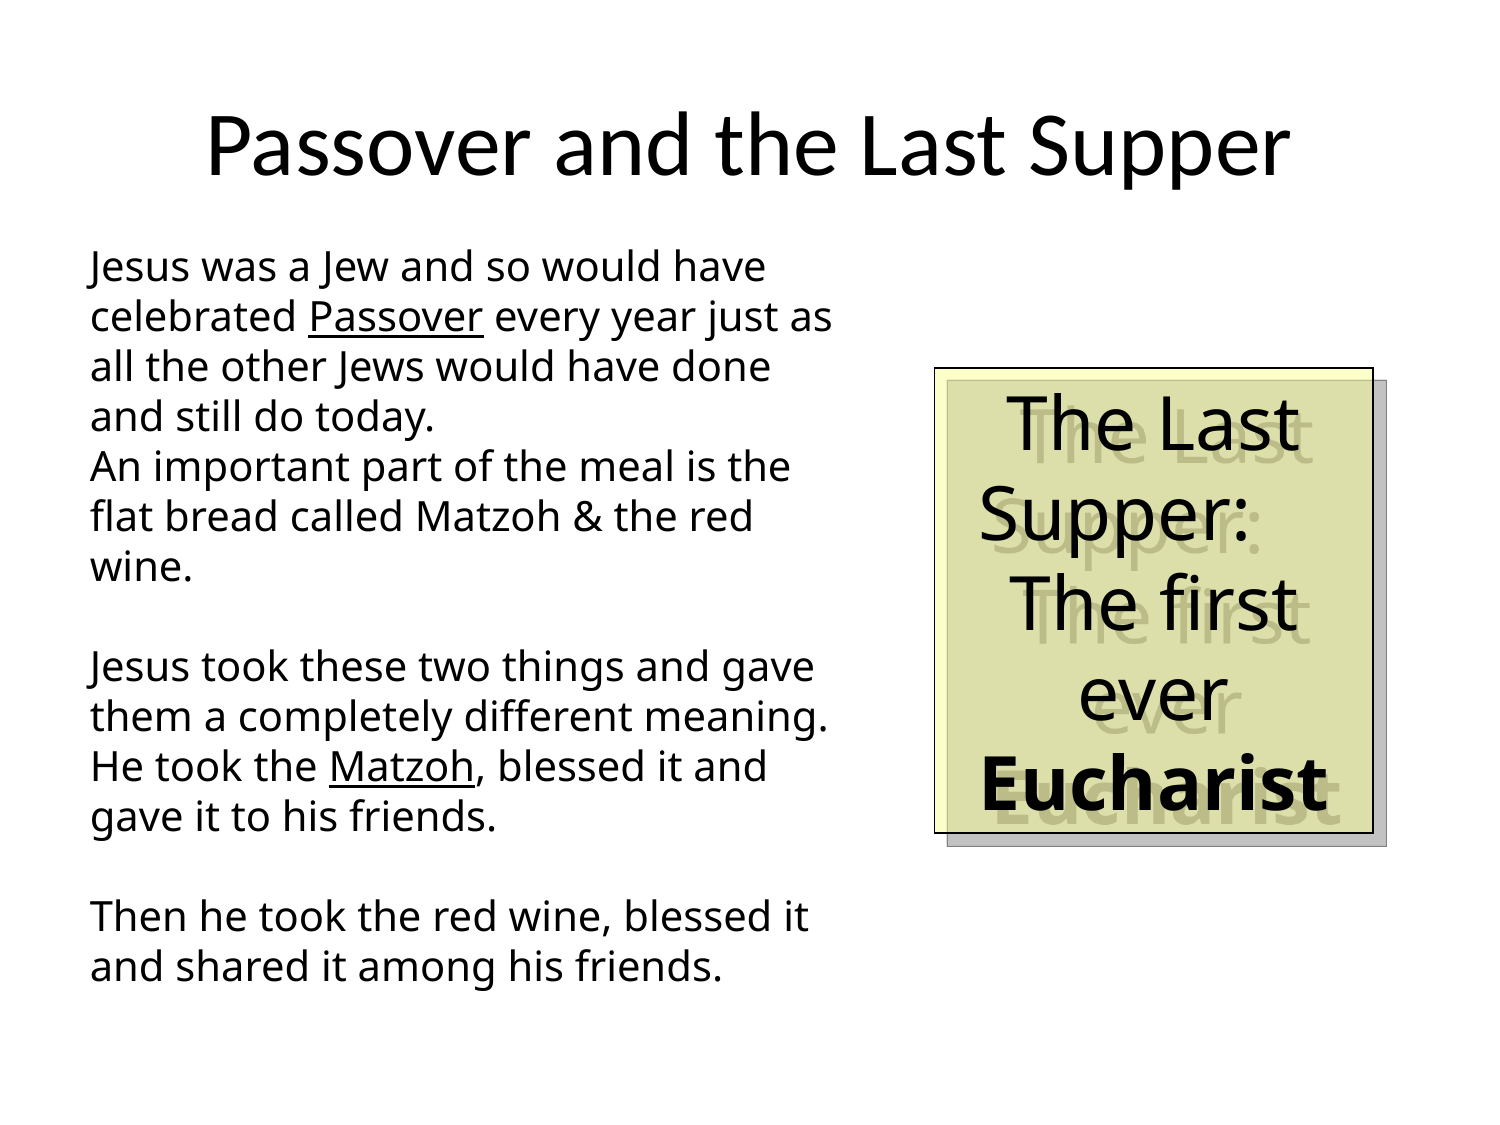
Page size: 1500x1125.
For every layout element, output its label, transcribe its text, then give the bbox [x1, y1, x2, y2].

text_box Jesus was a Jew and so would have celebrated Passover every year just as all the other Jews would have done and still do today. An important part of the meal is the flat bread called Matzoh & the red wine. Jesus took these two things and gave them a completely different meaning. He took the Matzoh, blessed it and gave it to his friends. Then he took the red wine, blessed it and shared it among his friends. [75, 232, 855, 1043]
text_box The Last Supper: The first ever Eucharist [934, 368, 1374, 833]
title Passover and the Last Supper [75, 45, 1425, 233]
